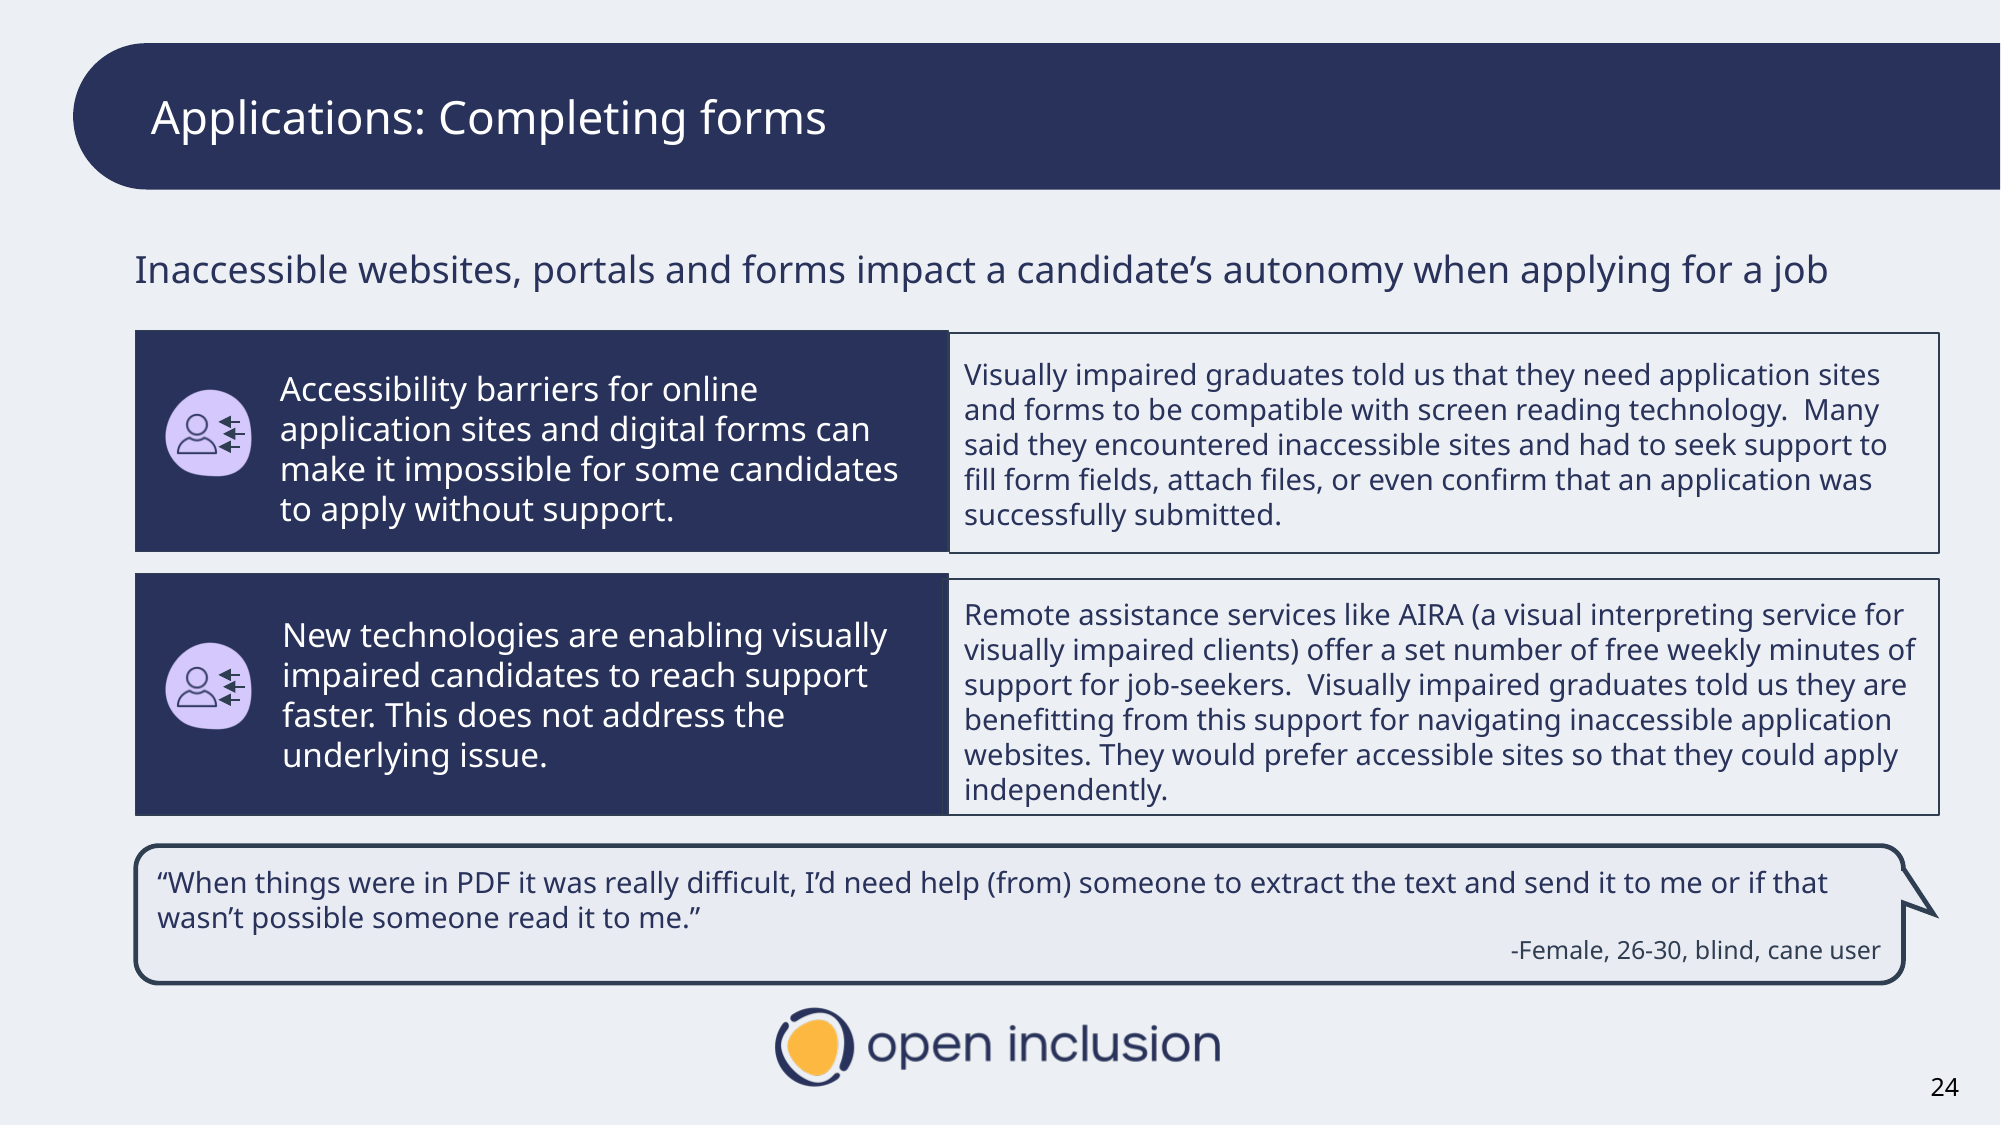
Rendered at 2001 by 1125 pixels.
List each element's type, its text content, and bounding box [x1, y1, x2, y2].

text_box [942, 579, 1939, 816]
picture [763, 997, 1237, 1097]
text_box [161, 385, 257, 481]
text_box [135, 330, 934, 552]
text_box Inaccessible websites, portals and forms impact a candidate’s autonomy when applying for a job [120, 238, 1985, 299]
title Applications: Completing forms [135, 79, 2000, 154]
text_box Visually impaired graduates told us that they need application sites and forms to be compatible with screen reading technology. Many said they encountered inaccessible sites and had to seek support to fill form fields, attach files, or even confirm that an application was successfully submitted. [934, 327, 1924, 566]
text_box Remote assistance services like AIRA (a visual interpreting service for visually impaired clients) offer a set number of free weekly minutes of support for job-seekers. Visually impaired graduates told us they are benefitting from this support for navigating inaccessible application websites. They would prefer accessible sites so that they could apply independently. [934, 578, 1965, 811]
text_box [949, 332, 1939, 554]
list Accessibility barriers for online application sites and digital forms can make it impossible for some candidates to apply without support. [250, 338, 943, 578]
slide_number 24 [1903, 1065, 1987, 1113]
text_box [161, 638, 257, 734]
text_box “When things were in PDF it was really difficult, I’d need help (from) someone to extract the text and send it to me or if that wasn’t possible someone read it to me.” -Female, 26-30, blind, cane user [134, 844, 1937, 985]
text_box New technologies are enabling visually impaired candidates to reach support faster. This does not address the underlying issue. [252, 585, 934, 787]
text_box [135, 573, 942, 815]
